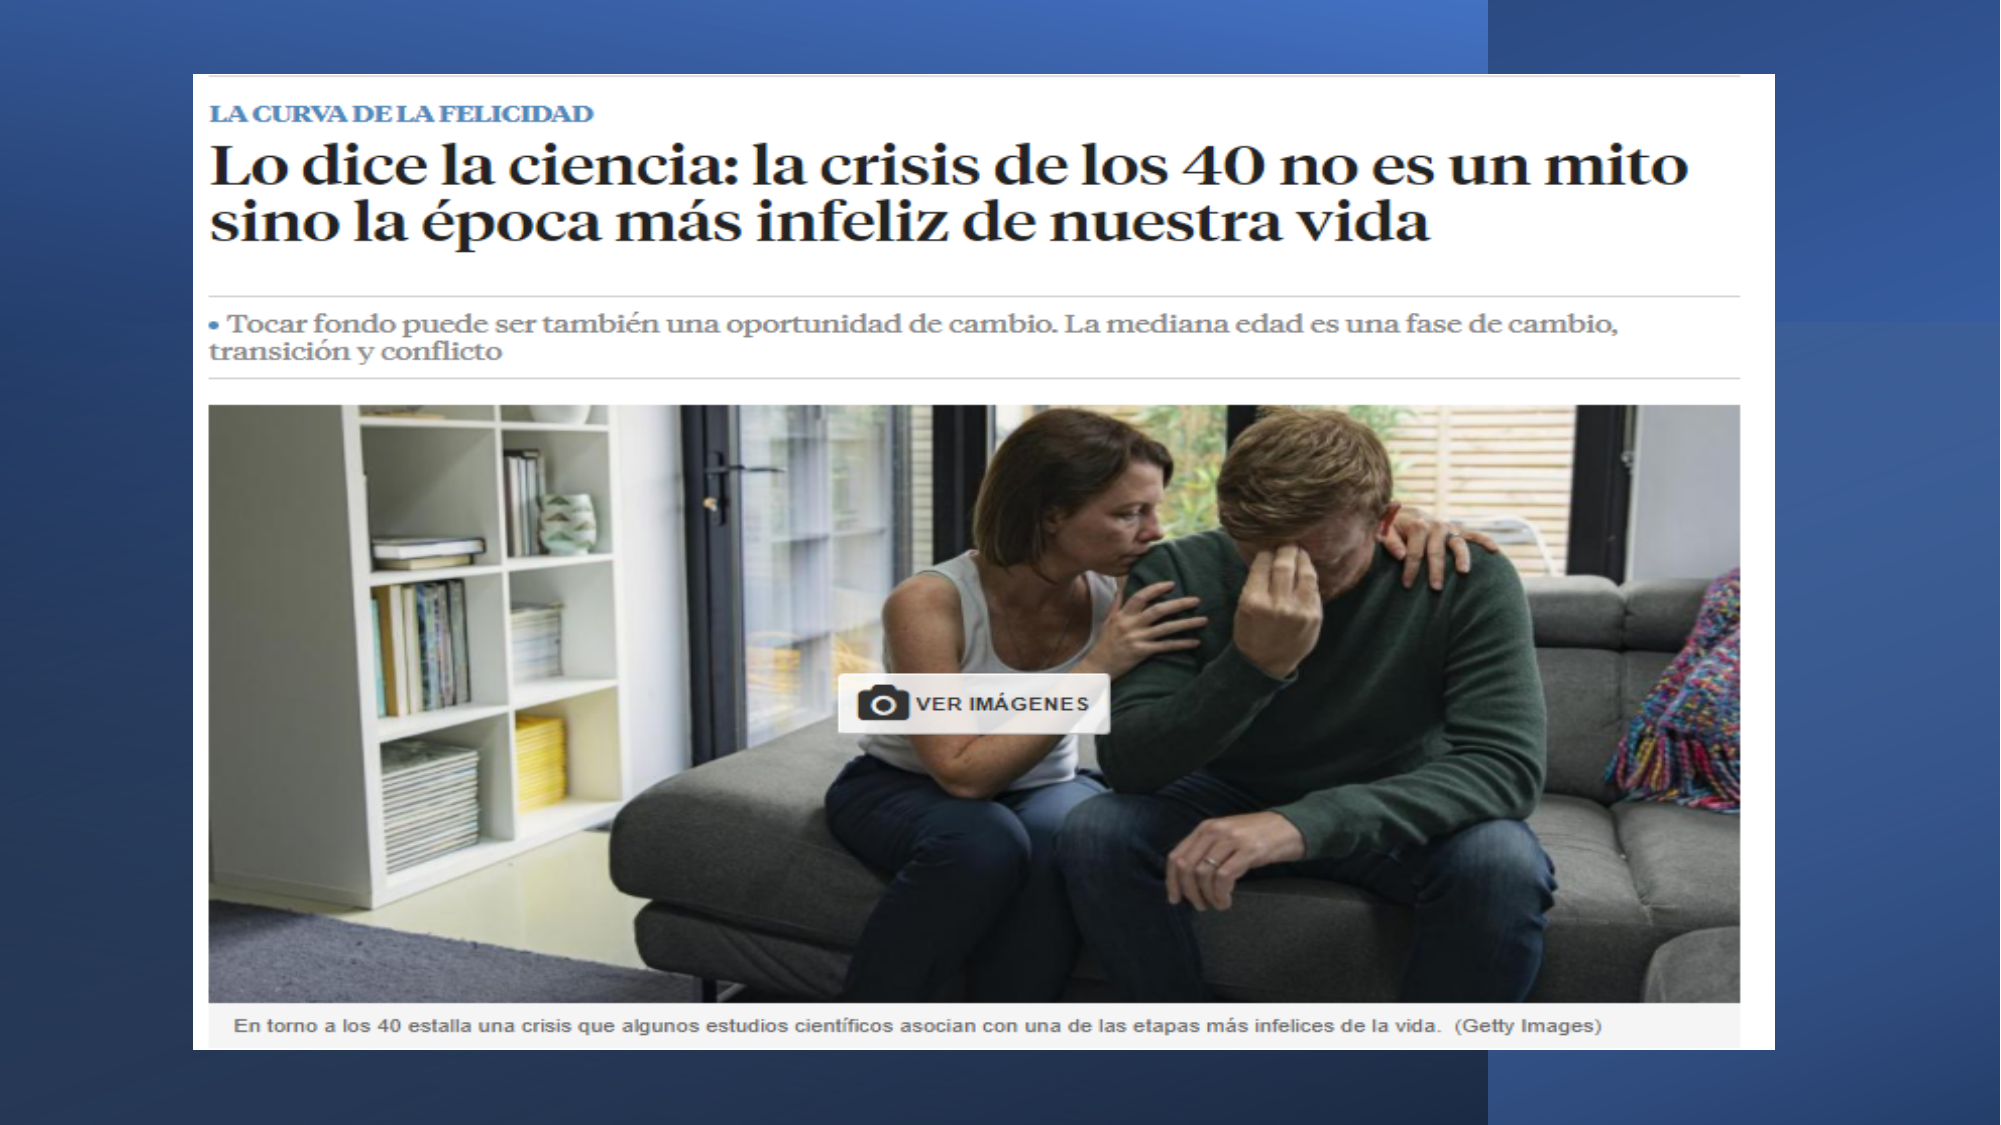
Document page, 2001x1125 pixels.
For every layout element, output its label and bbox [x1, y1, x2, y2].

text_box [0, 0, 1489, 321]
text_box [1489, 0, 2000, 321]
picture [193, 74, 1775, 1050]
text_box [0, 321, 2000, 1125]
